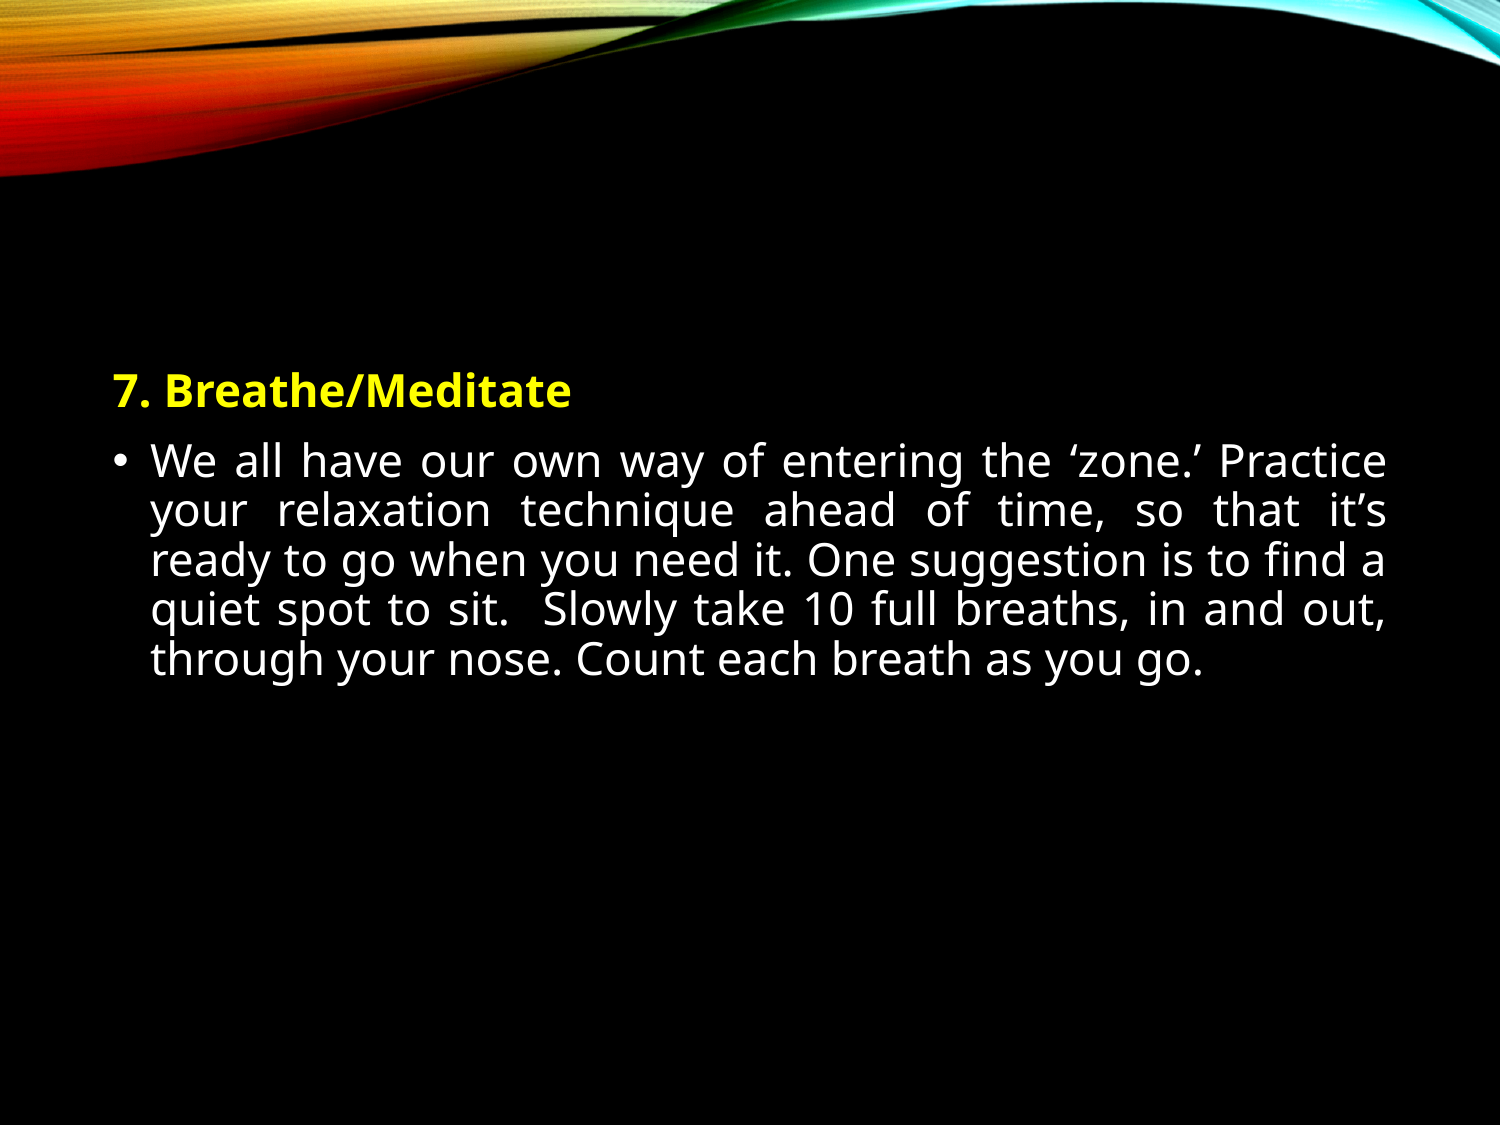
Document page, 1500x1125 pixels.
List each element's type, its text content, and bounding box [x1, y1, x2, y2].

list 7. Breathe/Meditate We all have our own way of entering the ‘zone.’ Practice your relaxation technique ahead of time, so that it’s ready to go when you need it. One suggestion is to find a quiet spot to sit. Slowly take 10 full breaths, in and out, through your nose. Count each breath as you go. [97, 360, 1403, 1028]
picture [0, 0, 1500, 178]
